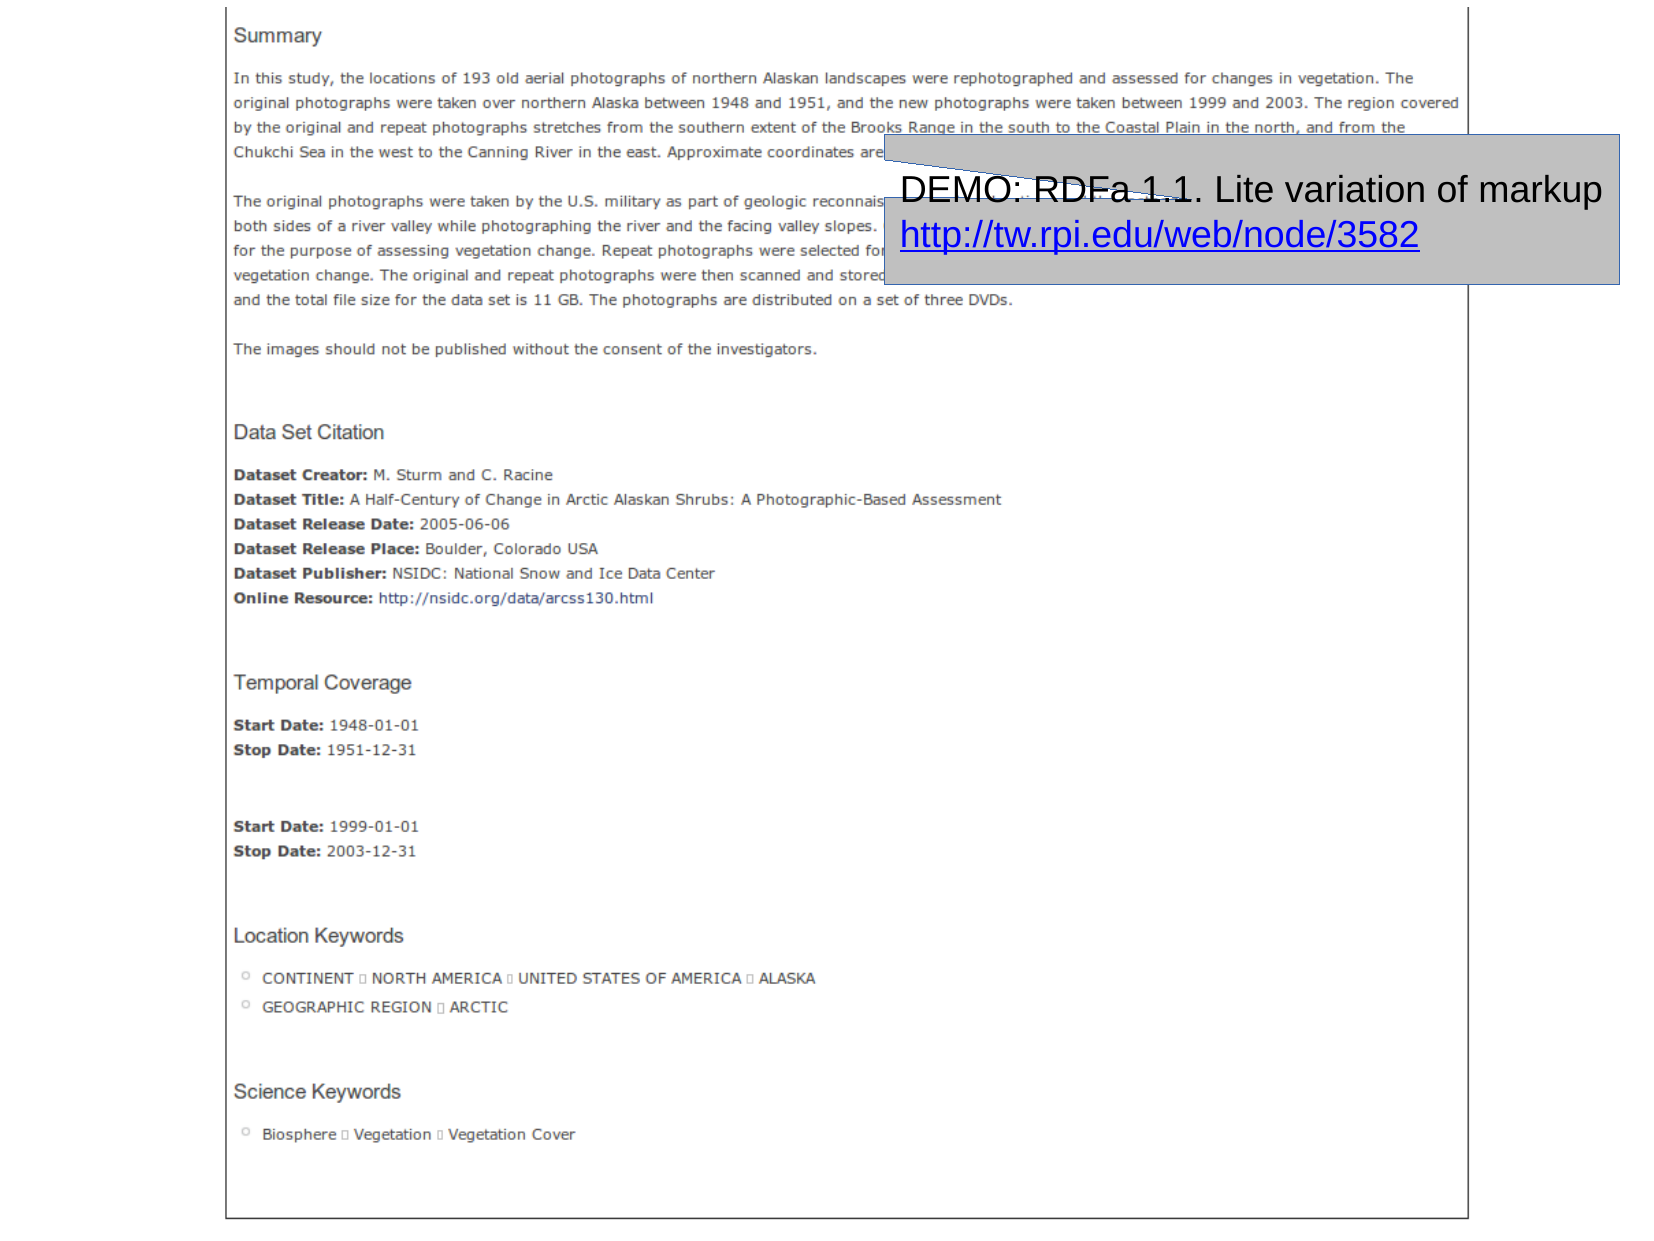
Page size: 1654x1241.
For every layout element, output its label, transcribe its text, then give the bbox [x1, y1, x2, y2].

picture [194, 7, 1491, 1241]
text_box DEMO: RDFa 1.1. Lite variation of markup http://tw.rpi.edu/web/node/3582 [1495, 134, 1620, 285]
